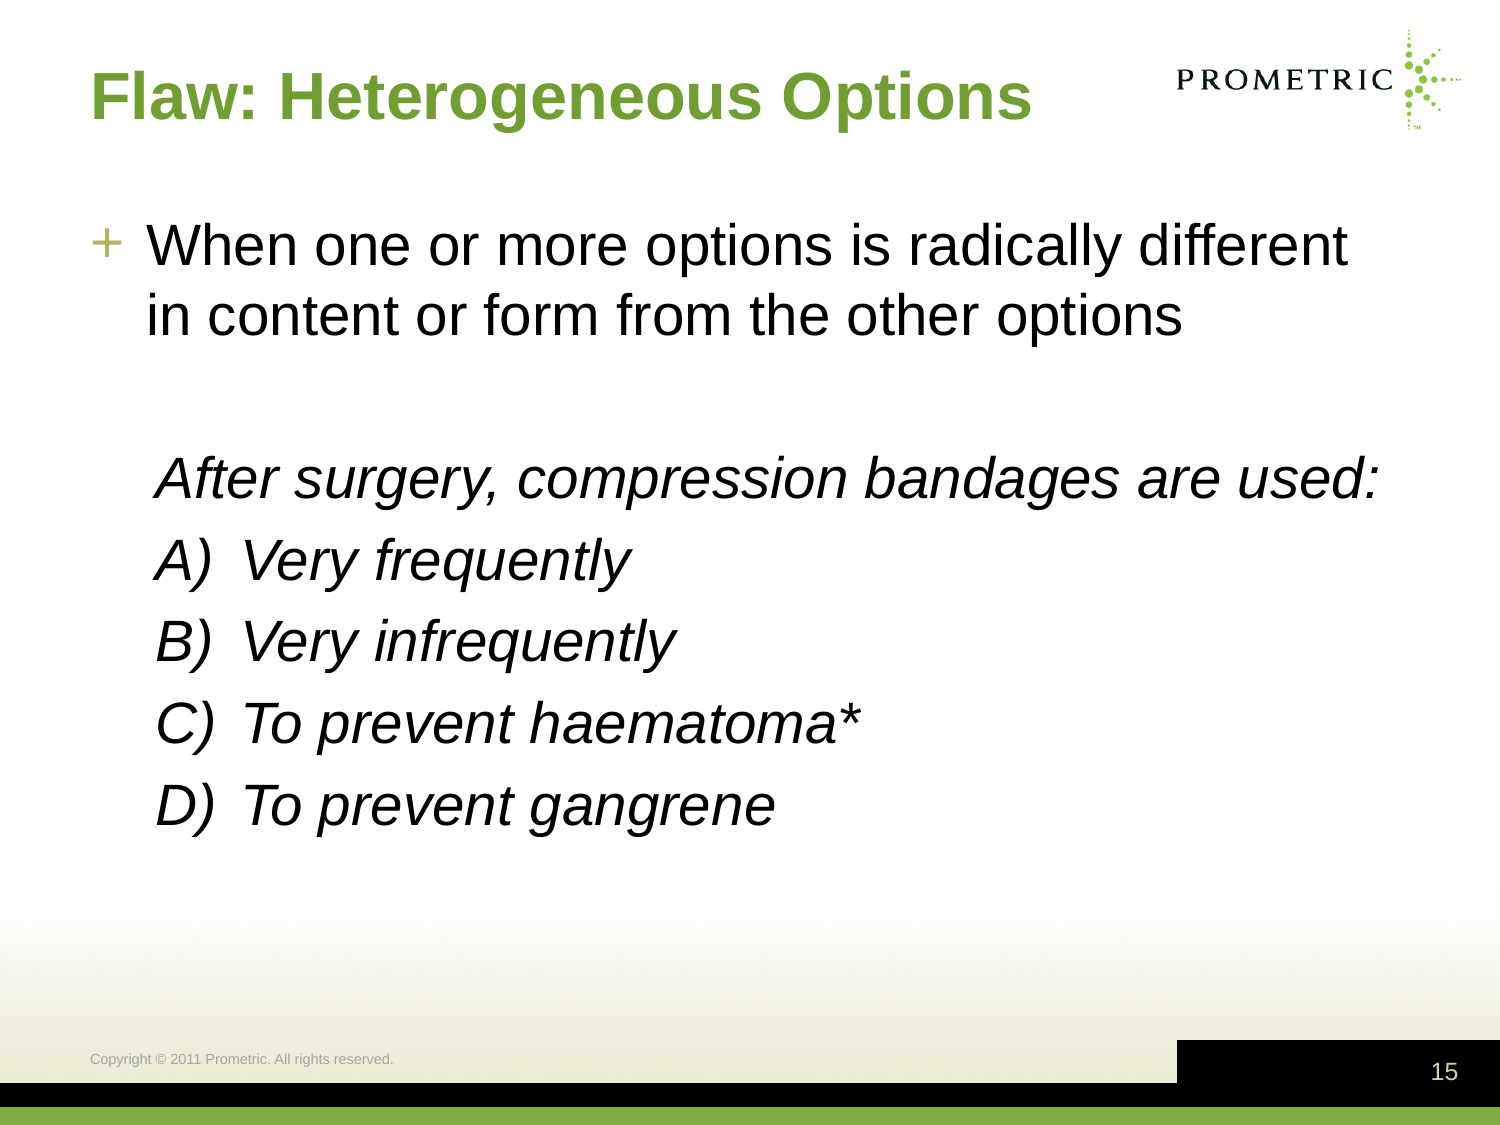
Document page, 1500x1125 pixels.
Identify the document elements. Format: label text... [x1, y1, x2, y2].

footer Copyright © 2011 Prometric. All rights reserved. [75, 1036, 425, 1081]
slide_number 15 [1312, 1040, 1474, 1100]
picture [0, 0, 1500, 1125]
list When one or more options is radically different in content or form from the other options After surgery, compression bandages are used: Very frequently Very infrequently To prevent haematoma* To prevent gangrene [75, 200, 1425, 943]
title Flaw: Heterogeneous Options [75, 45, 1225, 175]
